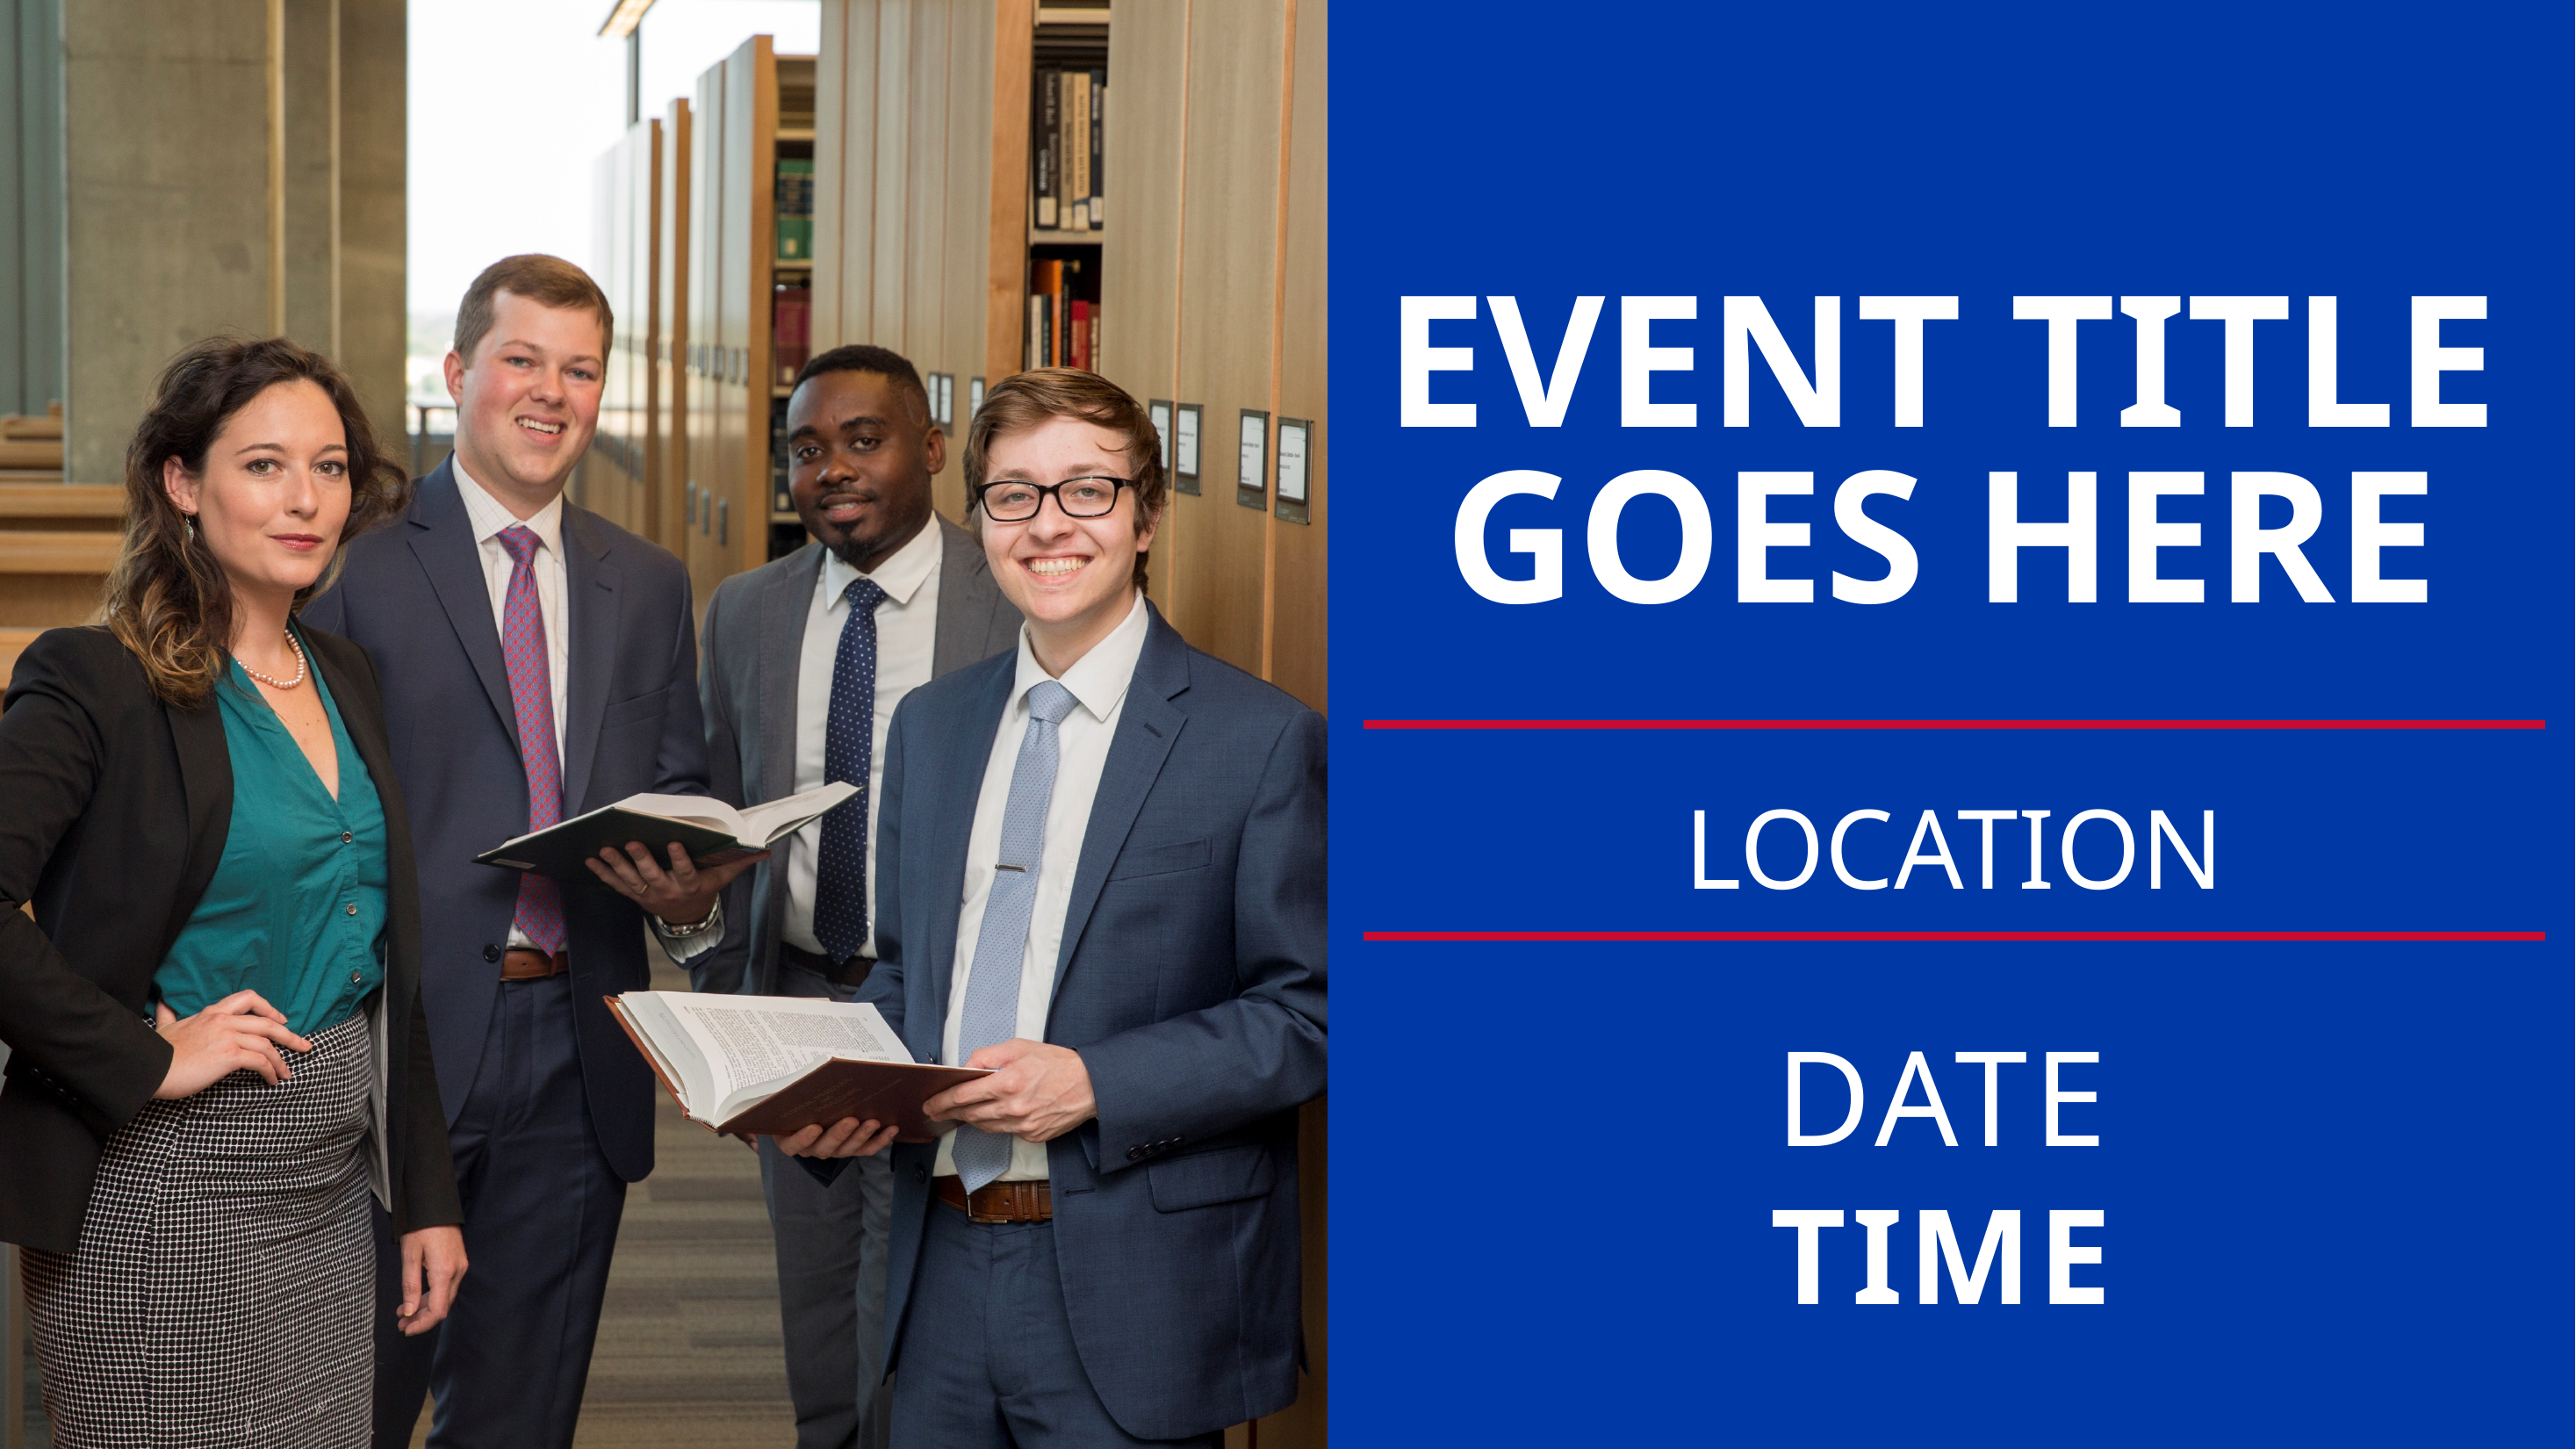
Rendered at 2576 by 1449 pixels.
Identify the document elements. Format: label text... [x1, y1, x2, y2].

text_box EVENT TITLE GOES HERE [1364, 199, 2546, 724]
picture [0, 0, 1328, 1449]
text_box DATE TIME [1364, 1007, 2546, 1337]
text_box LOCATION [1364, 753, 2546, 936]
